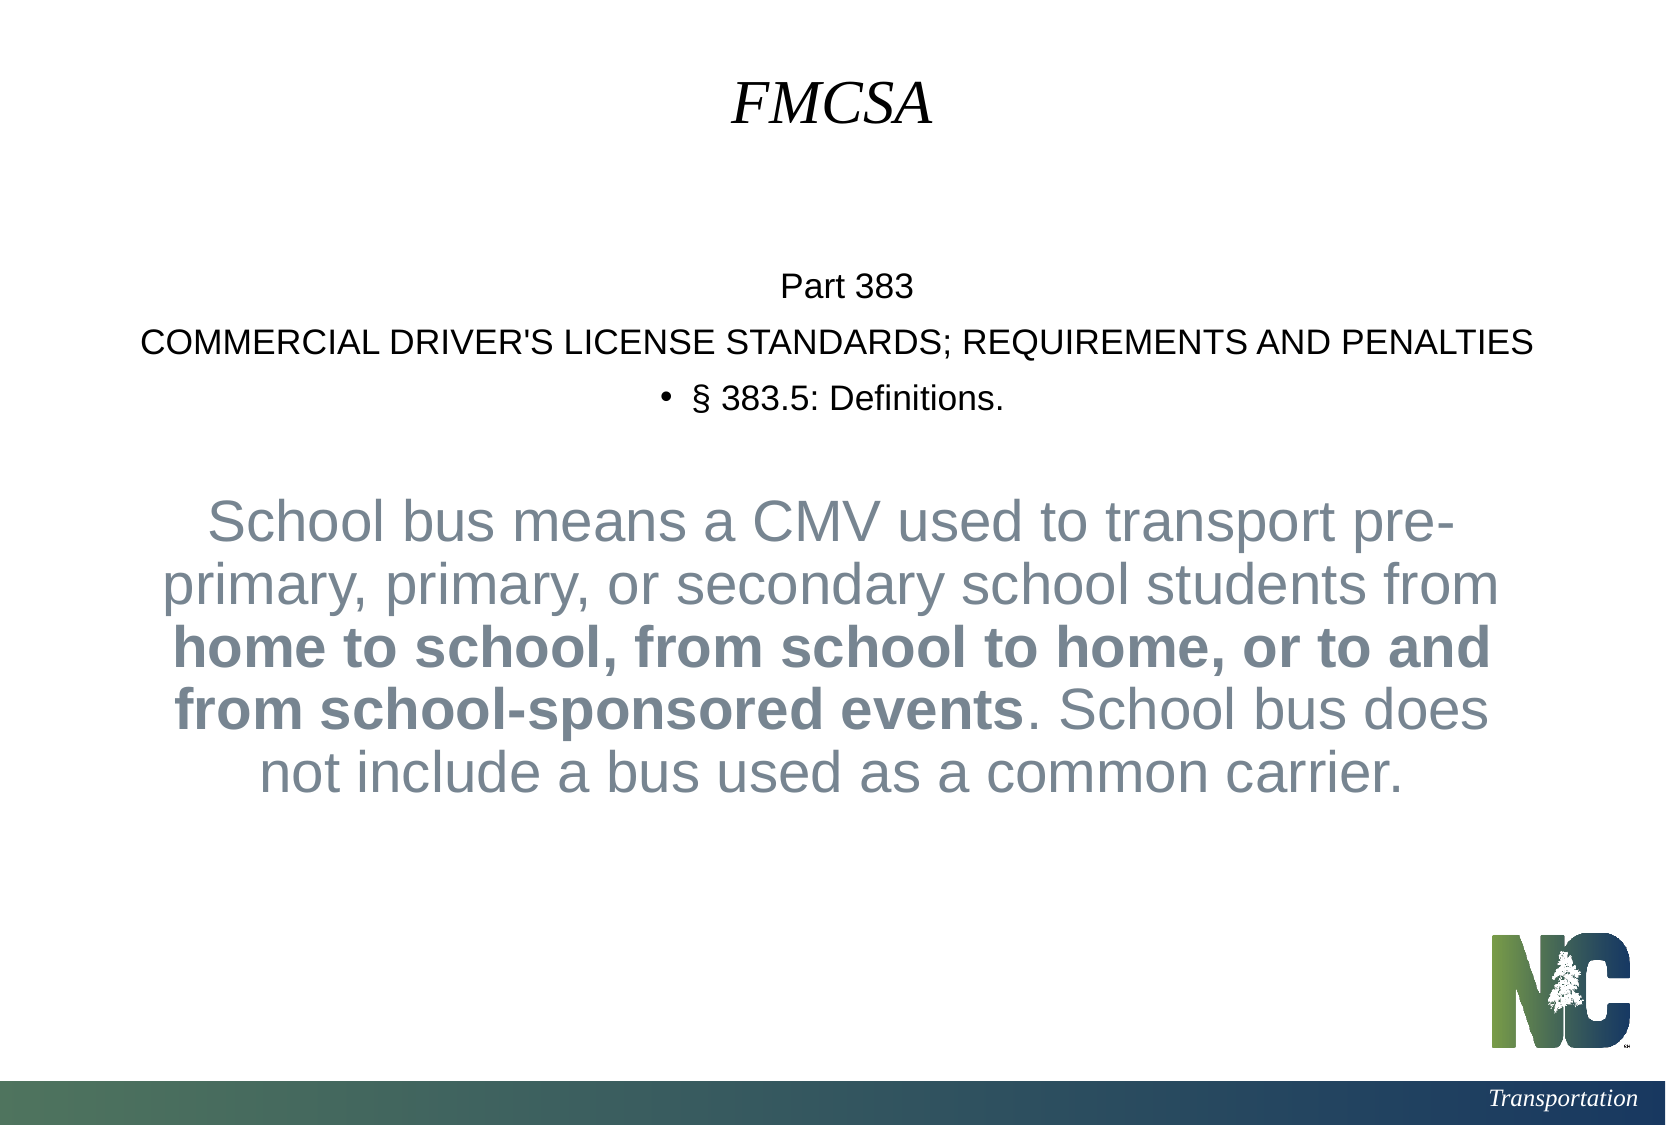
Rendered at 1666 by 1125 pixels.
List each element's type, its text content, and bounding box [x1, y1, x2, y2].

picture [1492, 933, 1630, 1048]
list Part 383 COMMERCIAL DRIVER'S LICENSE STANDARDS; REQUIREMENTS AND PENALTIES § 383.5: Definitions. School bus means a CMV used to transport pre-primary, primary, or secondary school students from home to school, from school to home, or to and from school-sponsored events. School bus does not include a bus used as a common carrier. [114, 201, 1551, 1025]
title FMCSA [114, 16, 1551, 191]
